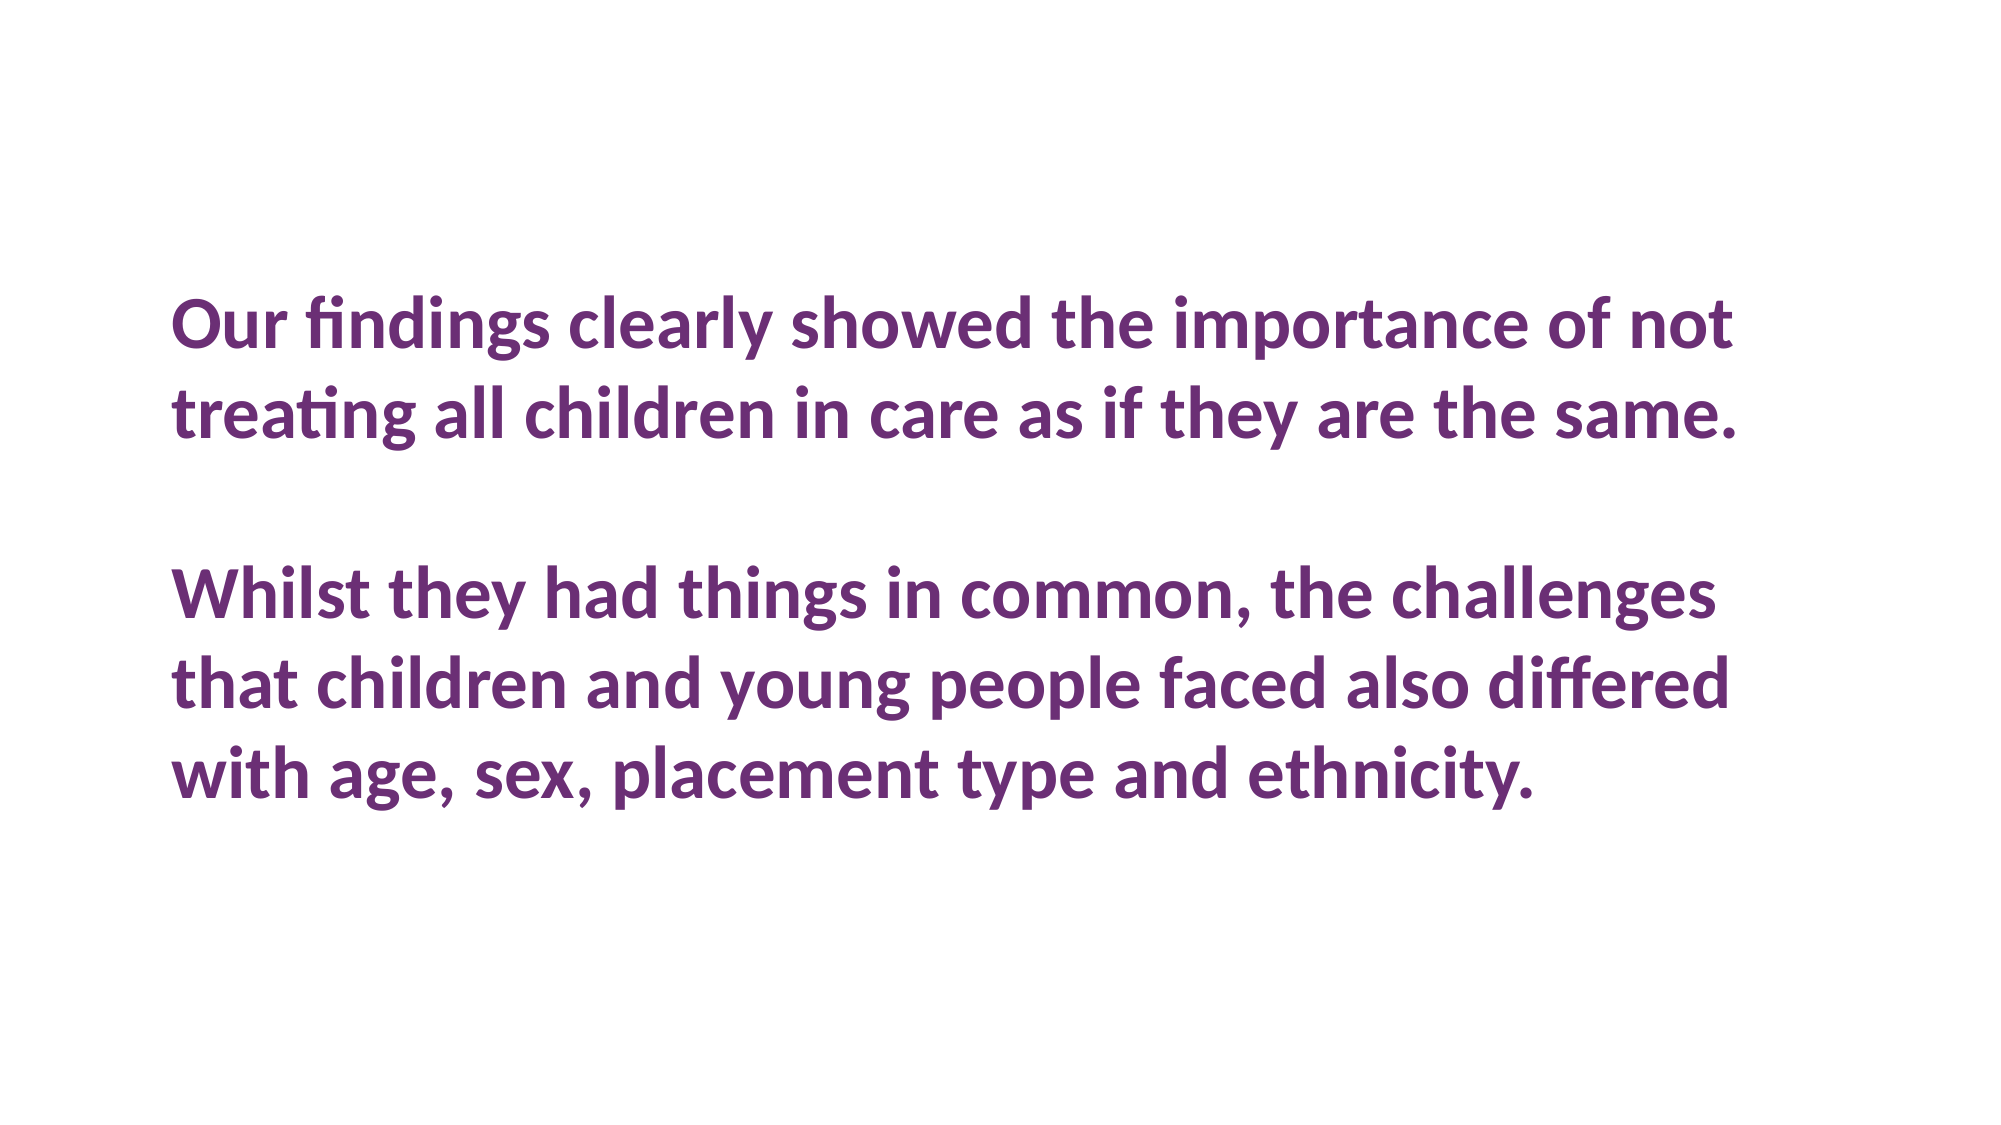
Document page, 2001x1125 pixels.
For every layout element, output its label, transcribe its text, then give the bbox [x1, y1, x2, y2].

title Our findings clearly showed the importance of not treating all children in care as if they are the same. Whilst they had things in common, the challenges that children and young people faced also differed with age, sex, placement type and ethnicity. [156, 197, 1828, 890]
